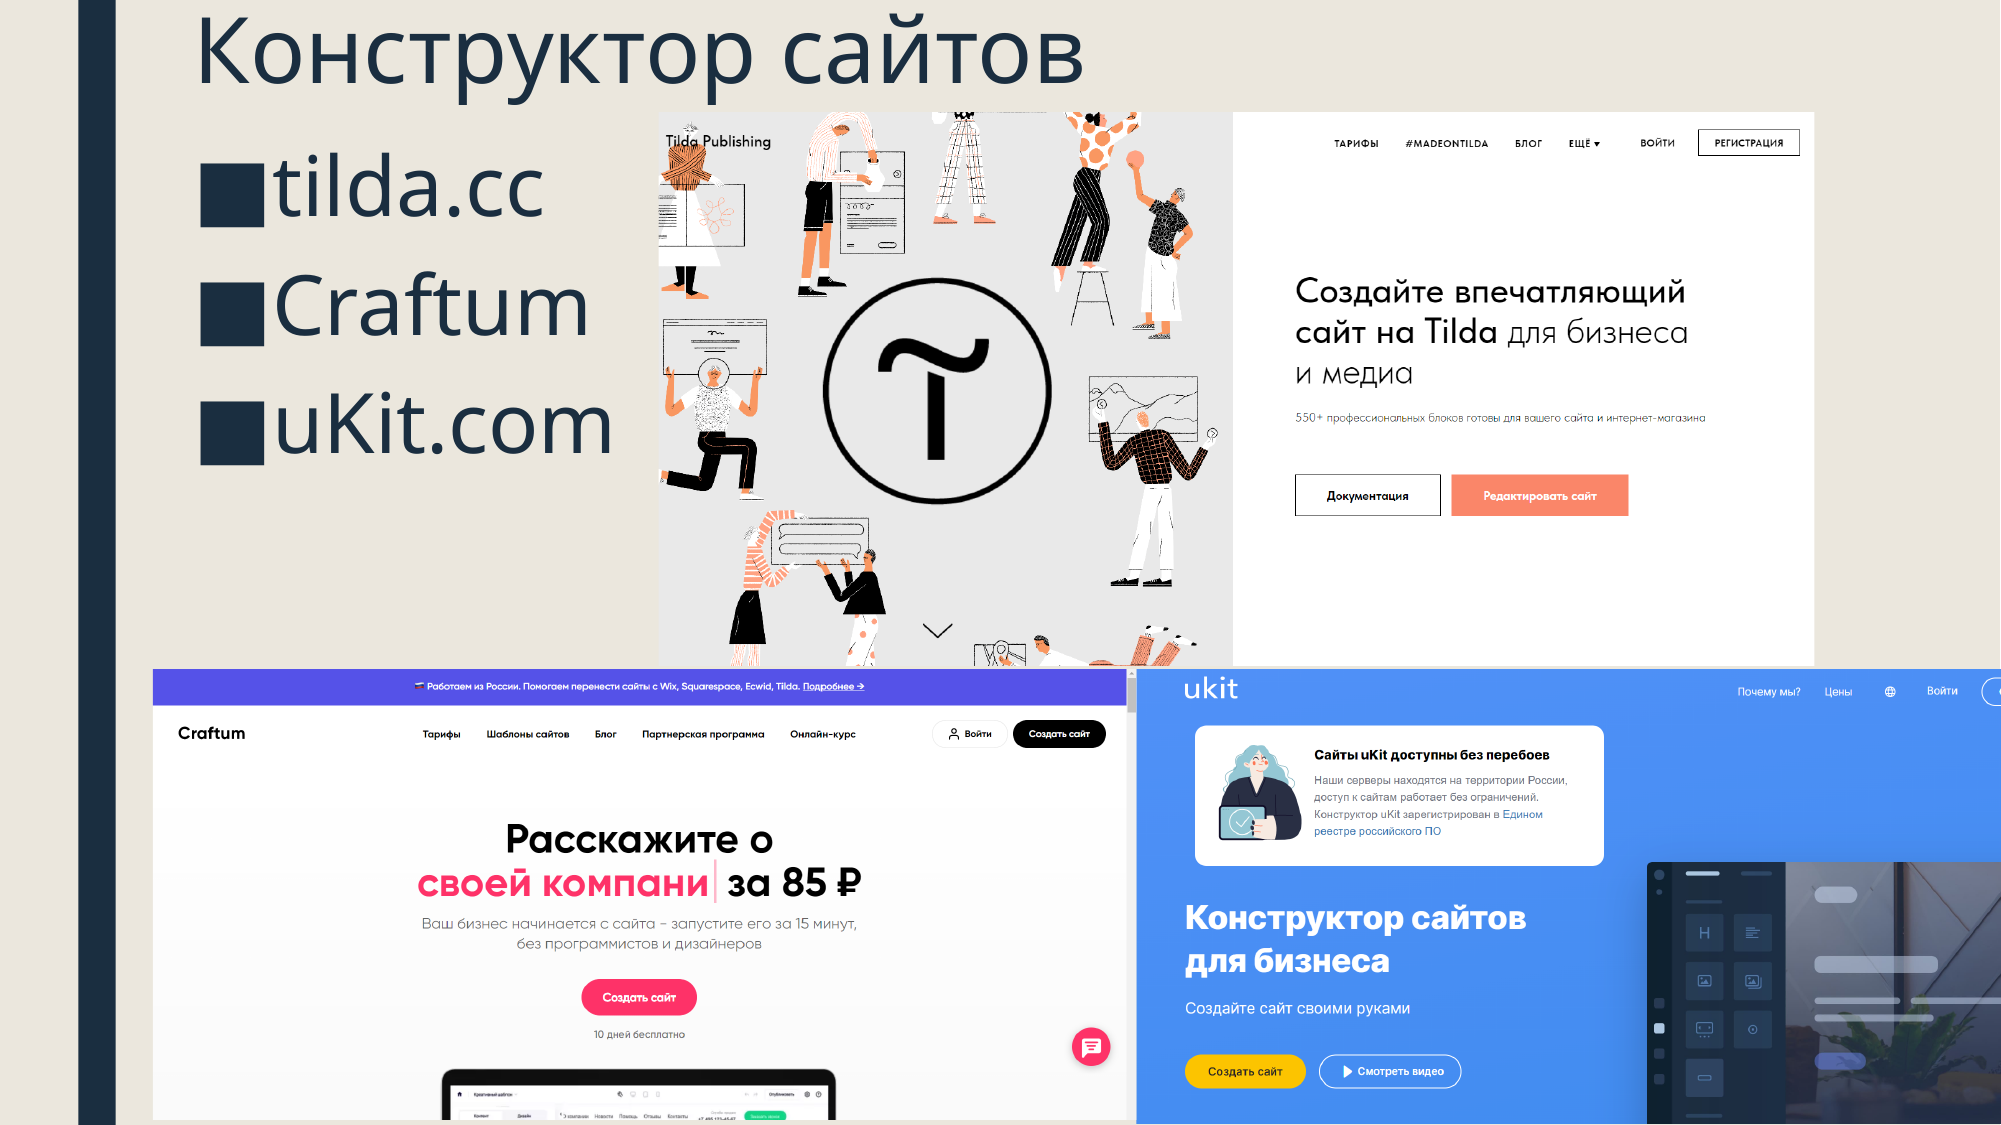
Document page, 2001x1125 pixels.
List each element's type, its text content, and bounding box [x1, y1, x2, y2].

text_box tilda.cc Craftum uKit.com [178, 133, 653, 667]
text_box Конструктор сайтов [178, 0, 1754, 133]
picture [658, 111, 1815, 666]
picture [152, 668, 2001, 1124]
